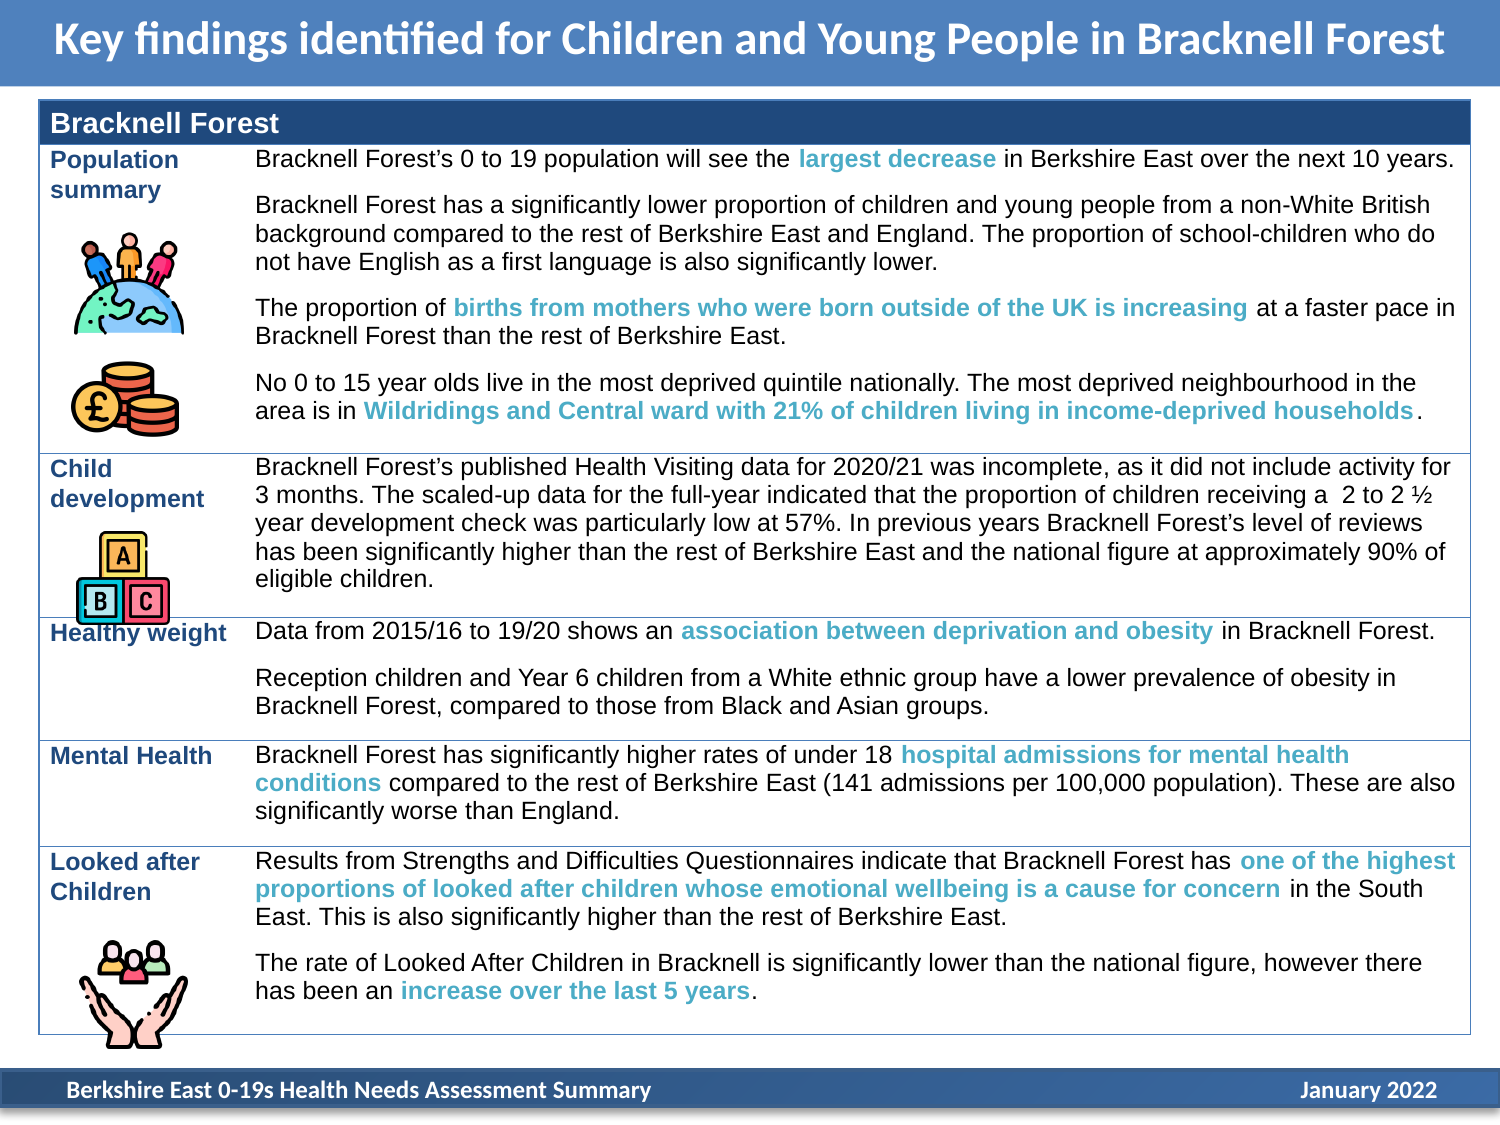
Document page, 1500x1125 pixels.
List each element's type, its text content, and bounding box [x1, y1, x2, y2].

table_cell Population summary [40, 145, 244, 453]
table_cell Mental Health [40, 741, 244, 846]
table_cell Looked after Children [40, 847, 244, 1034]
text_box Berkshire East 0-19s Health Needs Assessment Summary January 2022 [0, 1068, 1500, 1108]
picture [76, 531, 170, 625]
table_cell Healthy weight [40, 618, 244, 740]
table_cell Bracknell Forest has significantly higher rates of under 18 hospital admissions for mental health conditions compared to the rest of Berkshire East (141 admissions per 100,000 population). These are also significantly worse than England. [244, 741, 1470, 846]
text_box Key findings identified for Children and Young People in Bracknell Forest [0, 75, 1500, 87]
table_header Bracknell Forest [40, 101, 1470, 144]
table_cell Bracknell Forest’s published Health Visiting data for 2020/21 was incomplete, as it did not include activity for 3 months. The scaled-up data for the full-year indicated that the proportion of children receiving a 2 to 2 ½ year development check was particularly low at 57%. In previous years Bracknell Forest’s level of reviews has been significantly higher than the rest of Berkshire East and the national figure at approximately 90% of eligible children. [244, 454, 1470, 617]
table_cell Child development [40, 454, 244, 617]
table_cell Bracknell Forest’s 0 to 19 population will see the largest decrease in Berkshire East over the next 10 years. Bracknell Forest has a significantly lower proportion of children and young people from a non-White British background compared to the rest of Berkshire East and England. The proportion of school-children who do not have English as a first language is also significantly lower. The proportion of births from mothers who were born outside of the UK is increasing at a faster pace in Bracknell Forest than the rest of Berkshire East. No 0 to 15 year olds live in the most deprived quintile nationally. The most deprived neighbourhood in the area is in Wildridings and Central ward with 21% of children living in income-deprived households. [244, 145, 1470, 453]
table_cell Results from Strengths and Difficulties Questionnaires indicate that Bracknell Forest has one of the highest proportions of looked after children whose emotional wellbeing is a cause for concern in the South East. This is also significantly higher than the rest of Berkshire East. The rate of Looked After Children in Bracknell is significantly lower than the national figure, however there has been an increase over the last 5 years. [244, 847, 1470, 1034]
picture [74, 228, 184, 338]
picture [79, 940, 189, 1049]
text_box [0, 0, 1500, 75]
table_cell Data from 2015/16 to 19/20 shows an association between deprivation and obesity in Bracknell Forest. Reception children and Year 6 children from a White ethnic group have a lower prevalence of obesity in Bracknell Forest, compared to those from Black and Asian groups. [244, 618, 1470, 740]
picture [71, 345, 180, 454]
